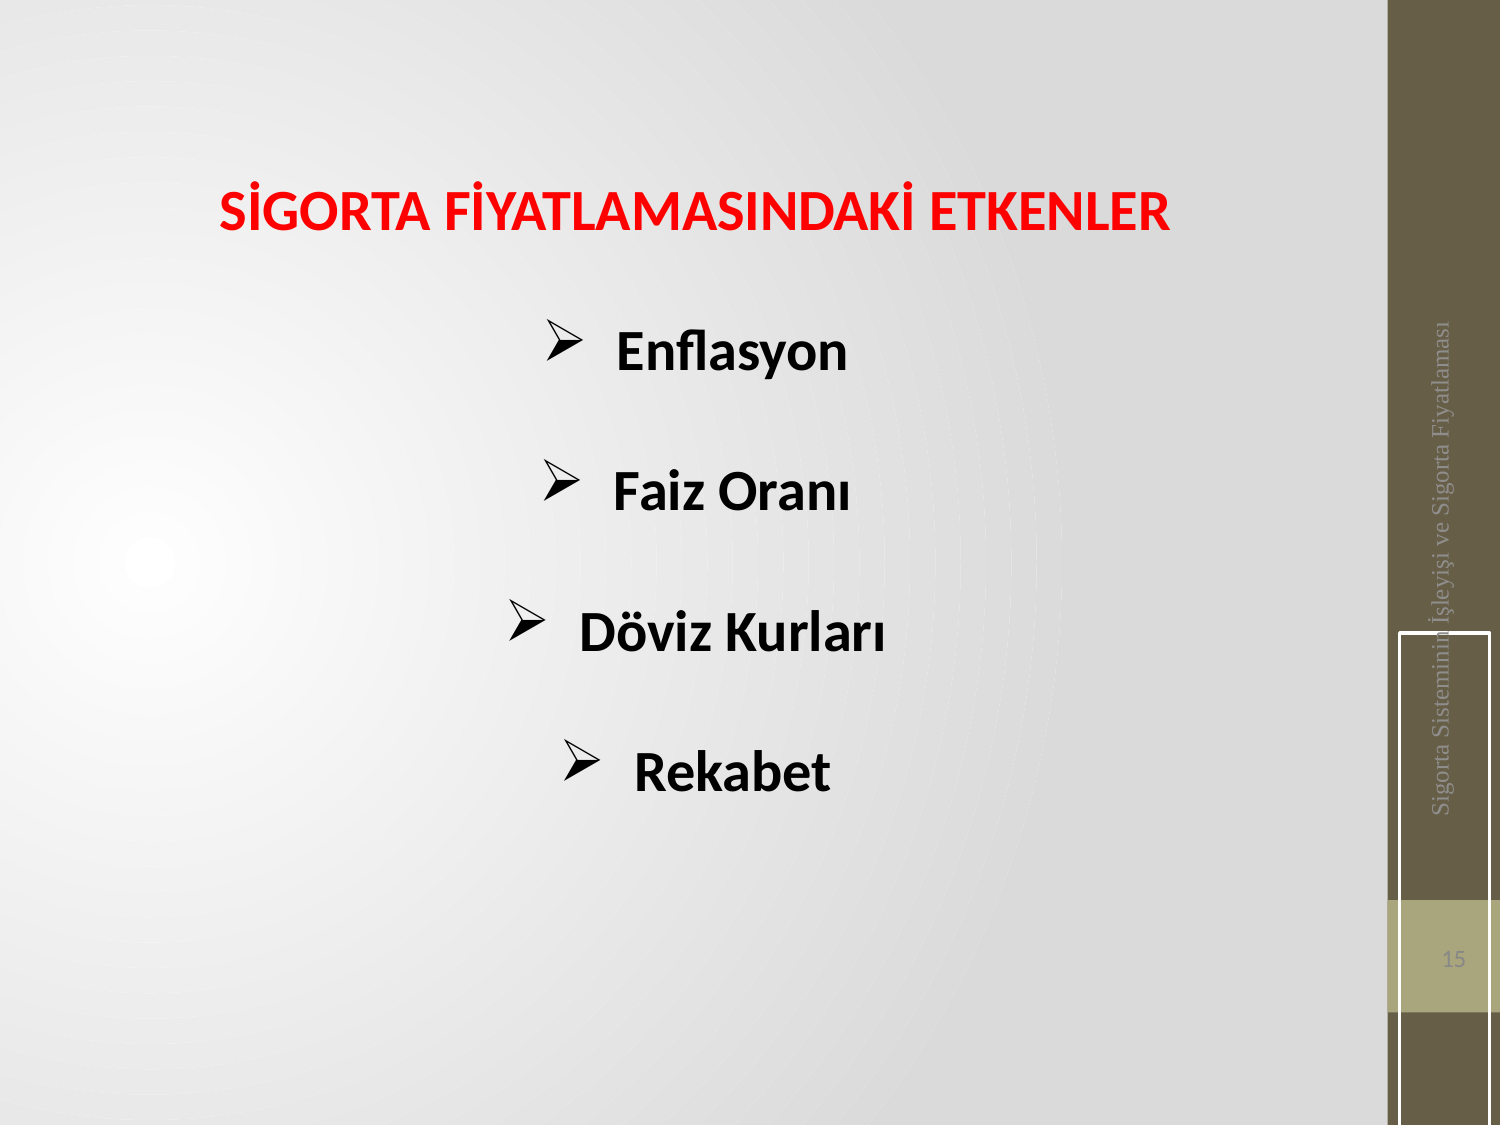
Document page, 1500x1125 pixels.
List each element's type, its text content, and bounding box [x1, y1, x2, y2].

slide_number 15 [1398, 631, 1491, 1125]
text_box SİGORTA FİYATLAMASINDAKİ ETKENLER Enflasyon Faiz Oranı Döviz Kurları Rekabet [37, 99, 1354, 803]
footer Sigorta Sisteminin İşleyişi ve Sigorta Fiyatlaması [1408, 250, 1469, 889]
